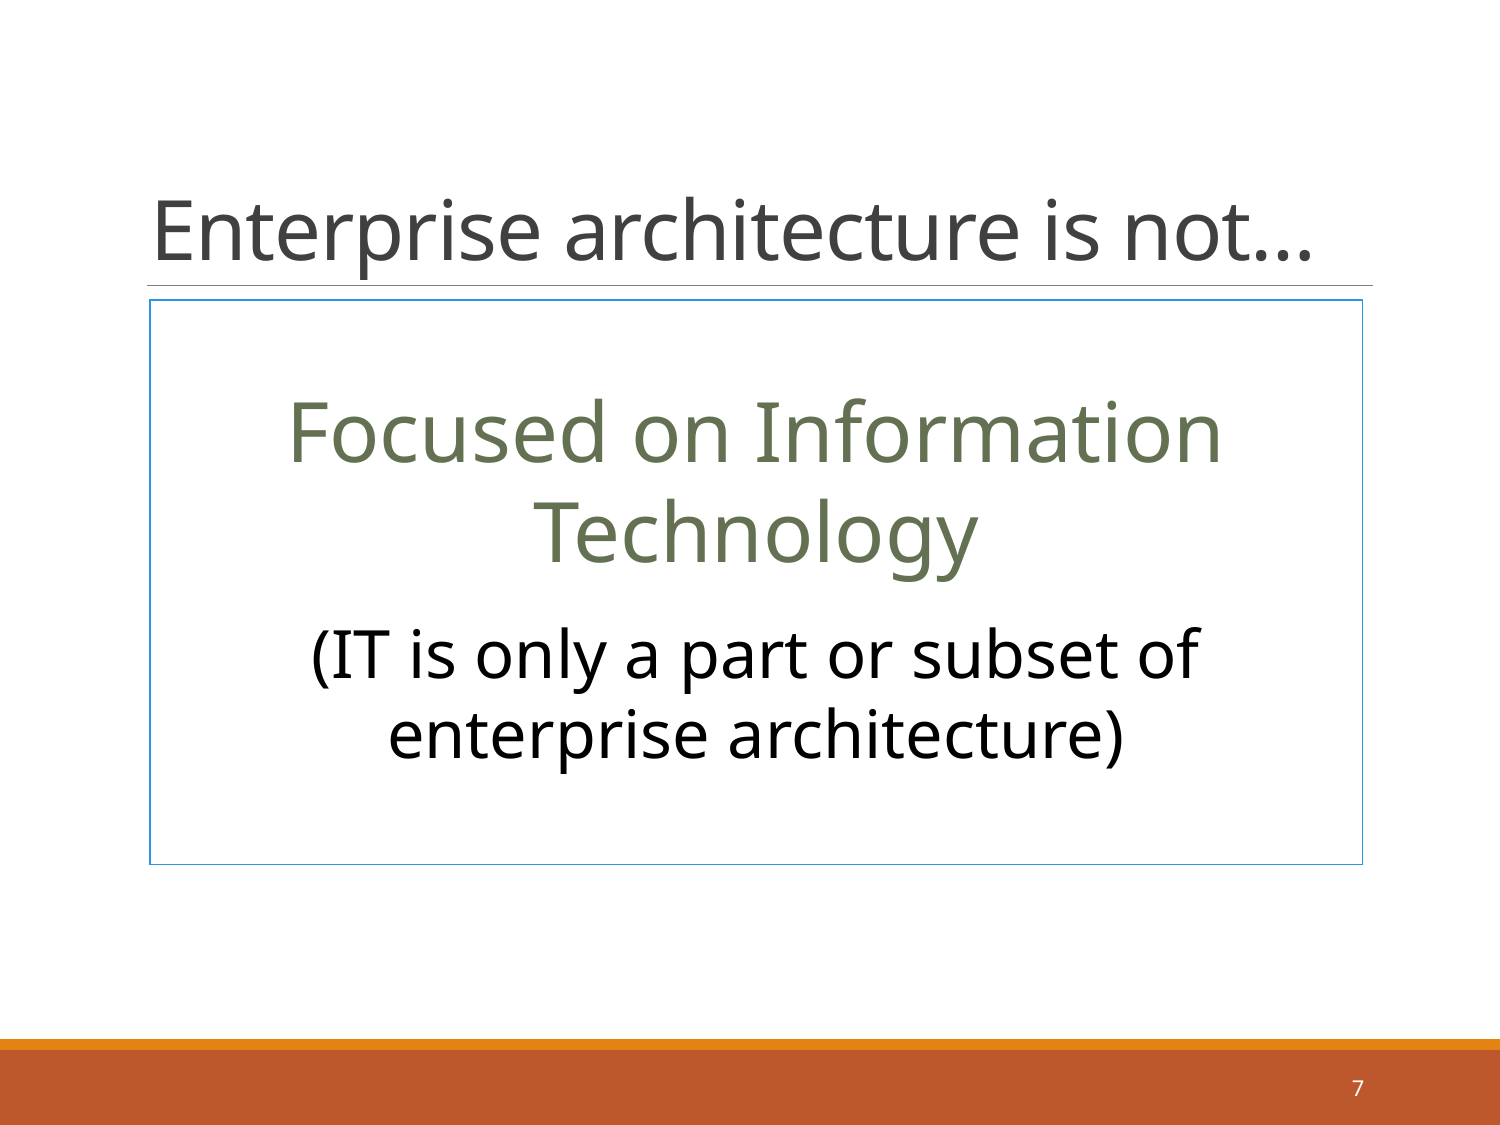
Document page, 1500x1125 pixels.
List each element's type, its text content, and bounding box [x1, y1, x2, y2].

slide_number 7 [1218, 1059, 1380, 1120]
text_box Focused on Information Technology (IT is only a part or subset of enterprise architecture) [149, 299, 1363, 865]
title Enterprise architecture is not… [135, 47, 1373, 285]
